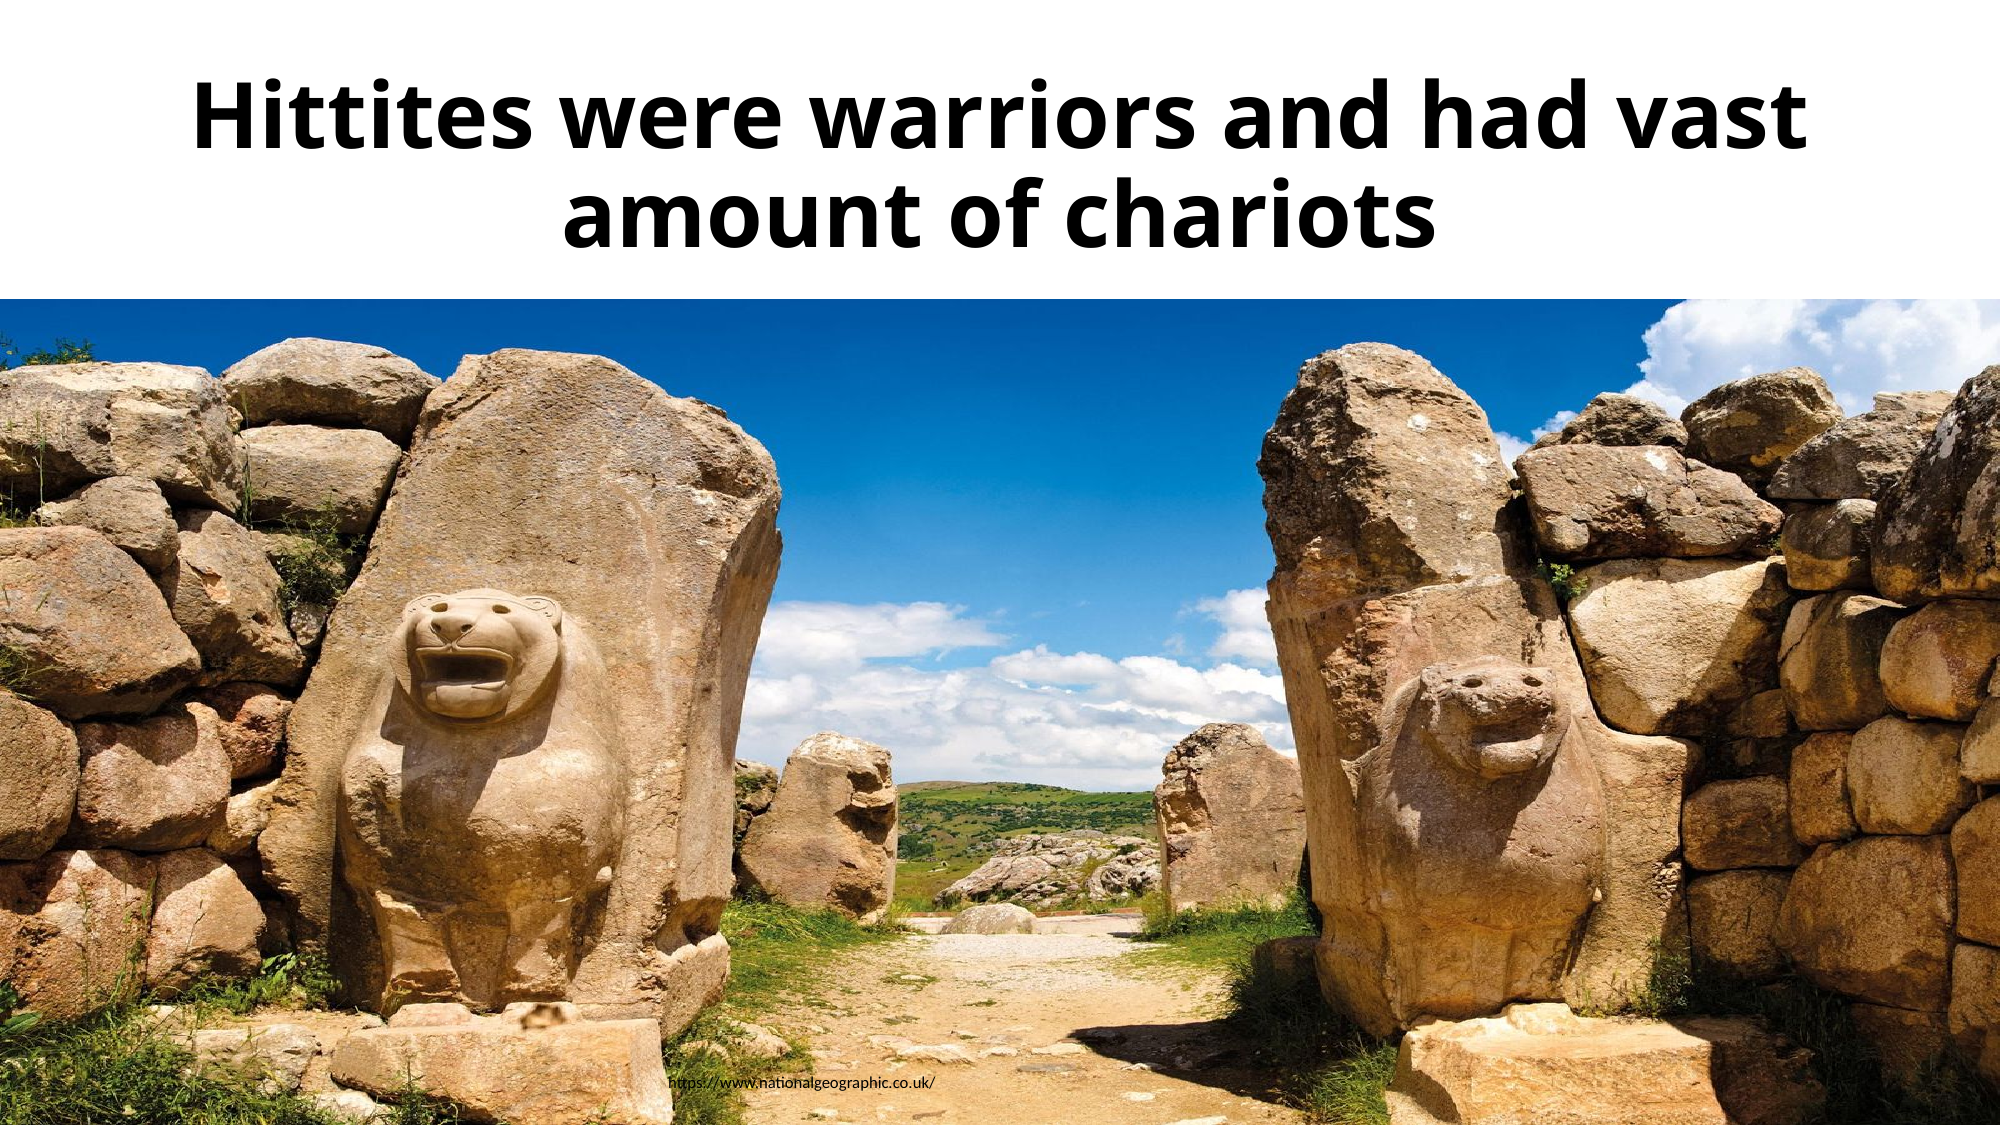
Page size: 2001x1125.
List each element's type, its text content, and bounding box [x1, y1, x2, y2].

title Hittites were warriors and had vast amount of chariots [137, 59, 1863, 278]
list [0, 299, 2000, 1125]
